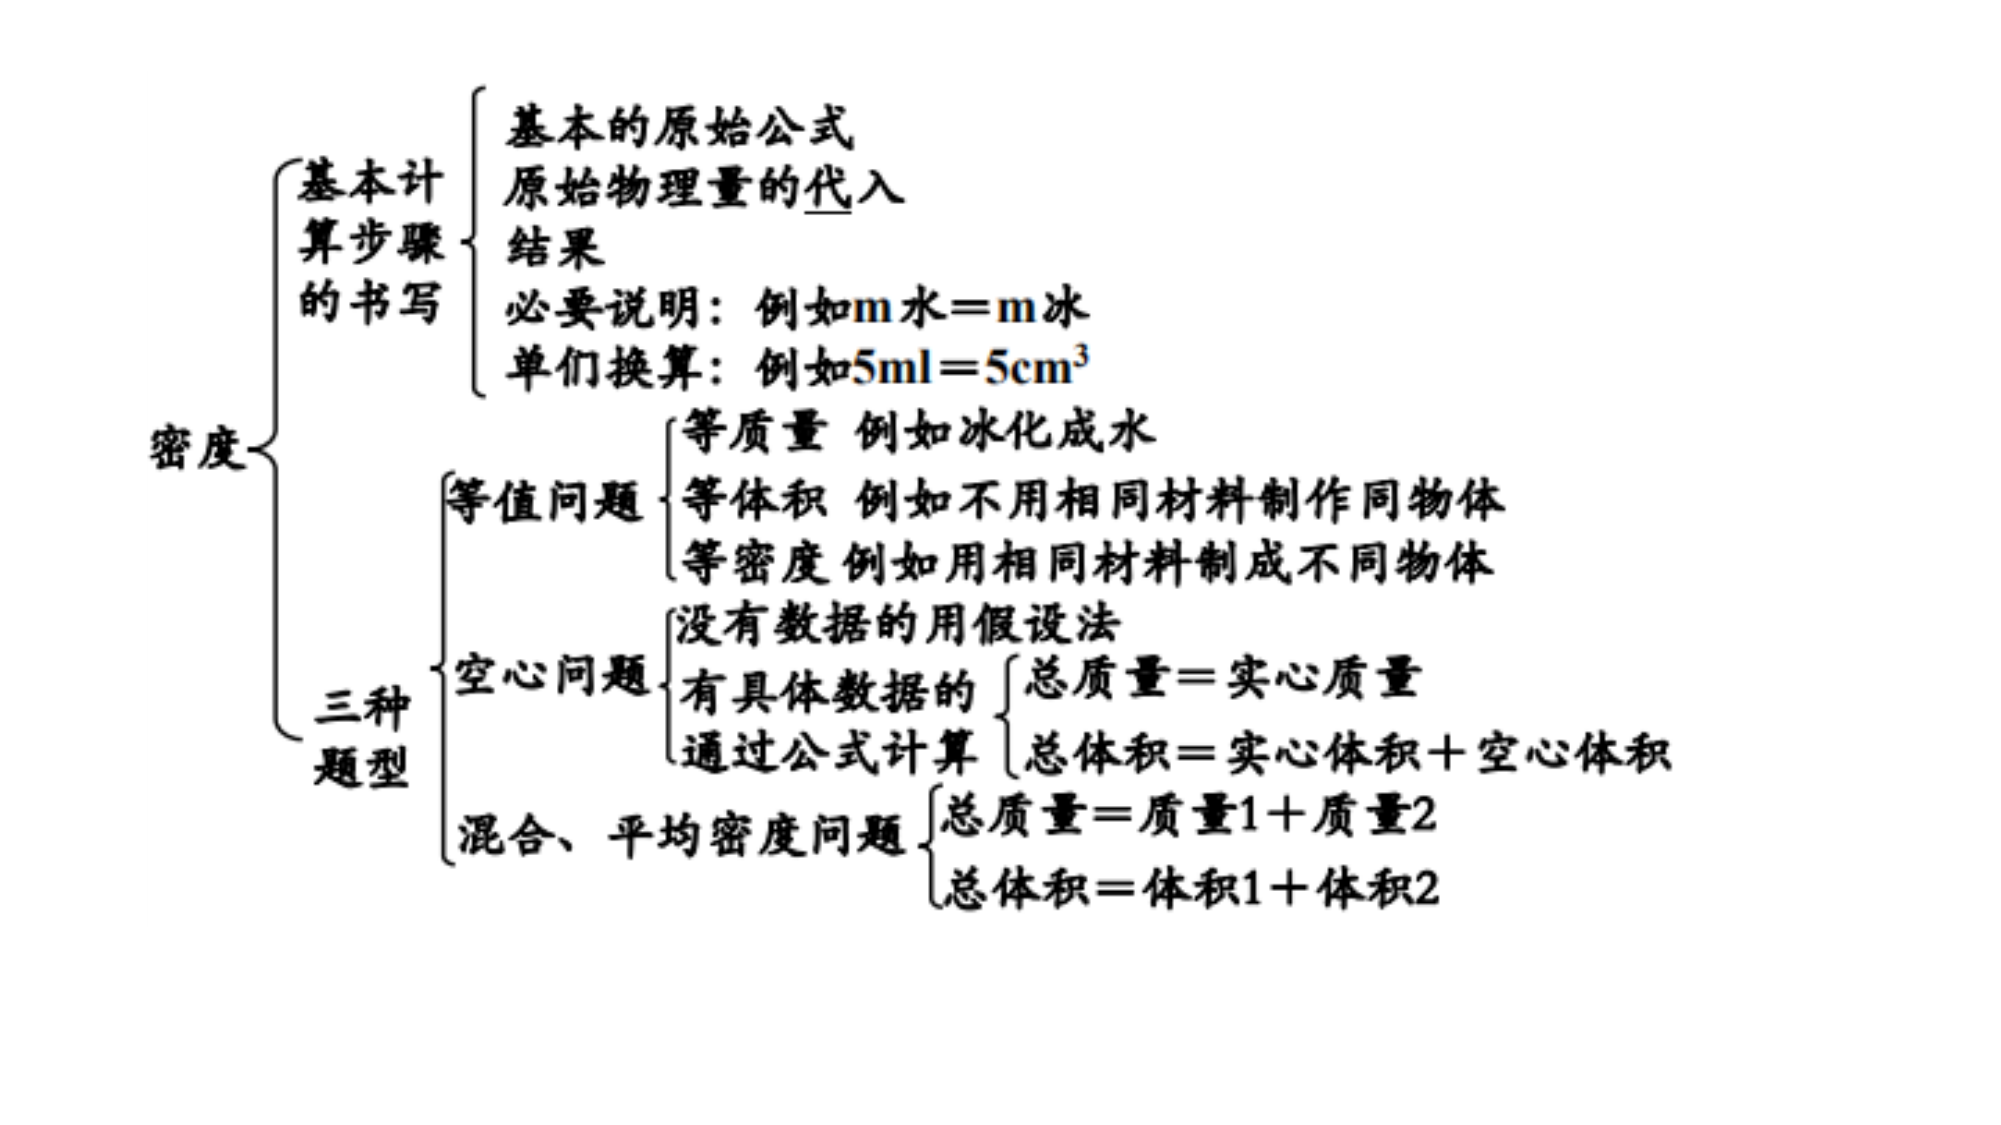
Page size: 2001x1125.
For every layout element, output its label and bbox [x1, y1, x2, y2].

picture [146, 71, 1714, 928]
